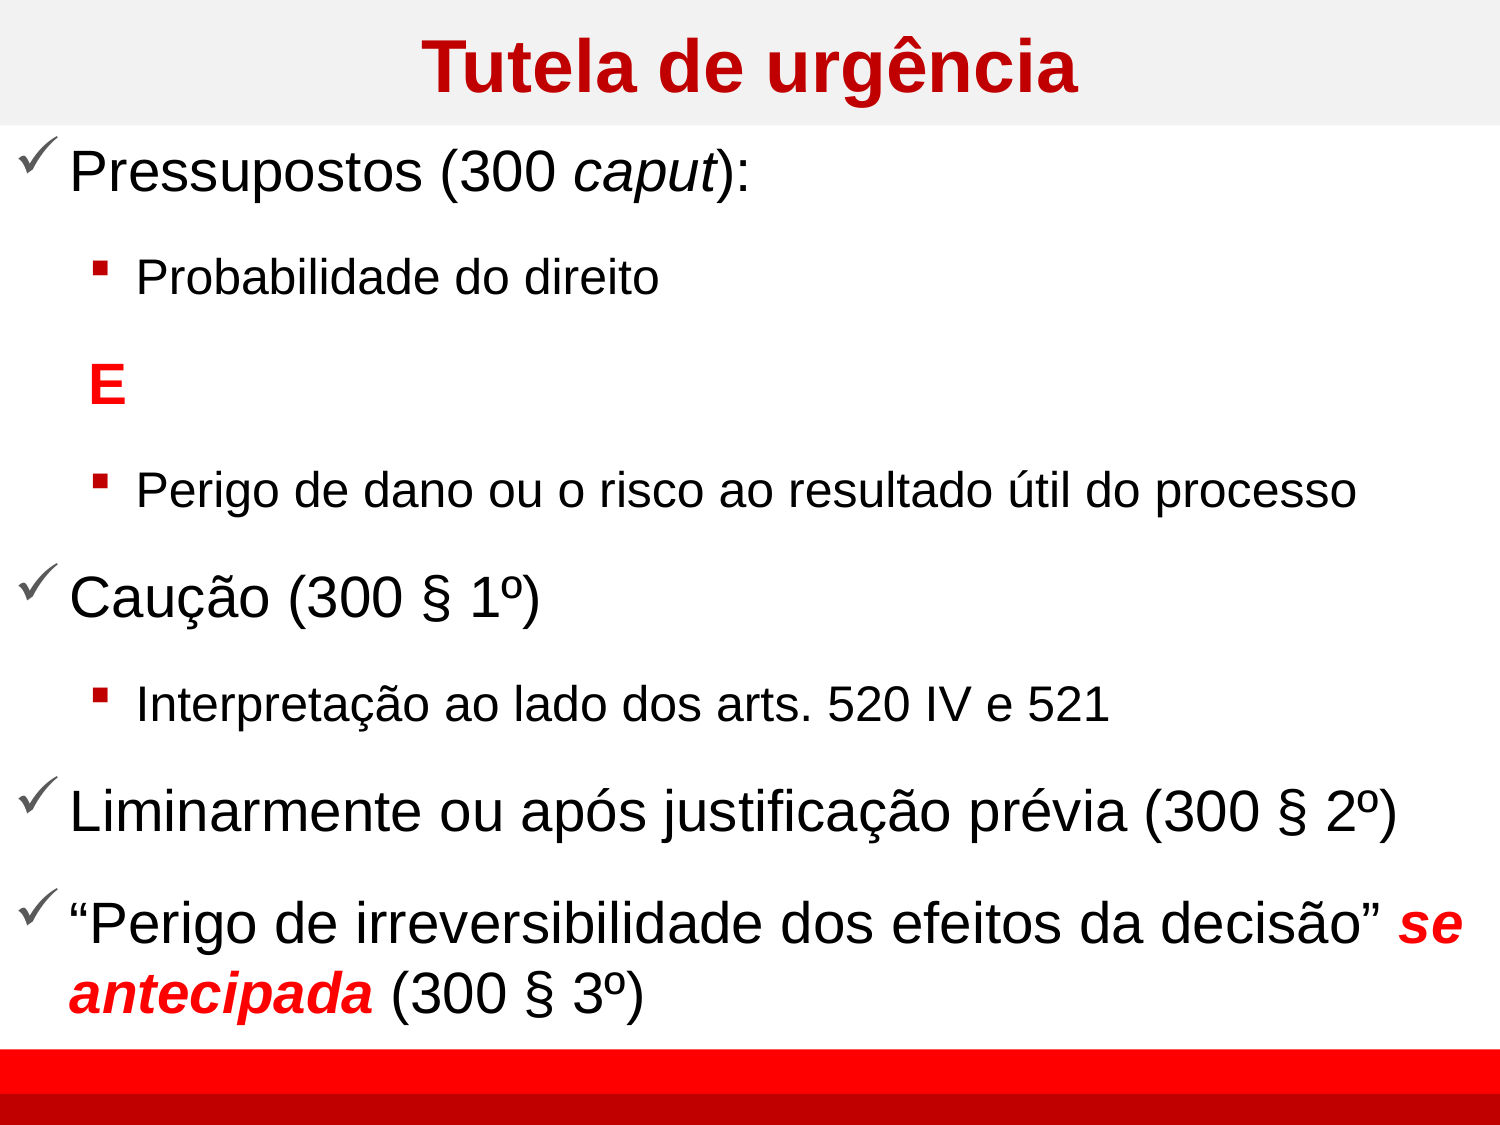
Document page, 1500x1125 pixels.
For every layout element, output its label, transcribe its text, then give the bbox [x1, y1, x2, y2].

text_box [0, 1092, 1500, 1125]
text_box [0, 1047, 1500, 1092]
title Tutela de urgência [0, 0, 1500, 126]
list Pressupostos (300 caput): Probabilidade do direito E Perigo de dano ou o risco ao resultado útil do processo Caução (300 § 1º) Interpretação ao lado dos arts. 520 IV e 521 Liminarmente ou após justificação prévia (300 § 2º) “Perigo de irreversibilidade dos efeitos da decisão” se antecipada (300 § 3º) [0, 125, 1498, 1026]
